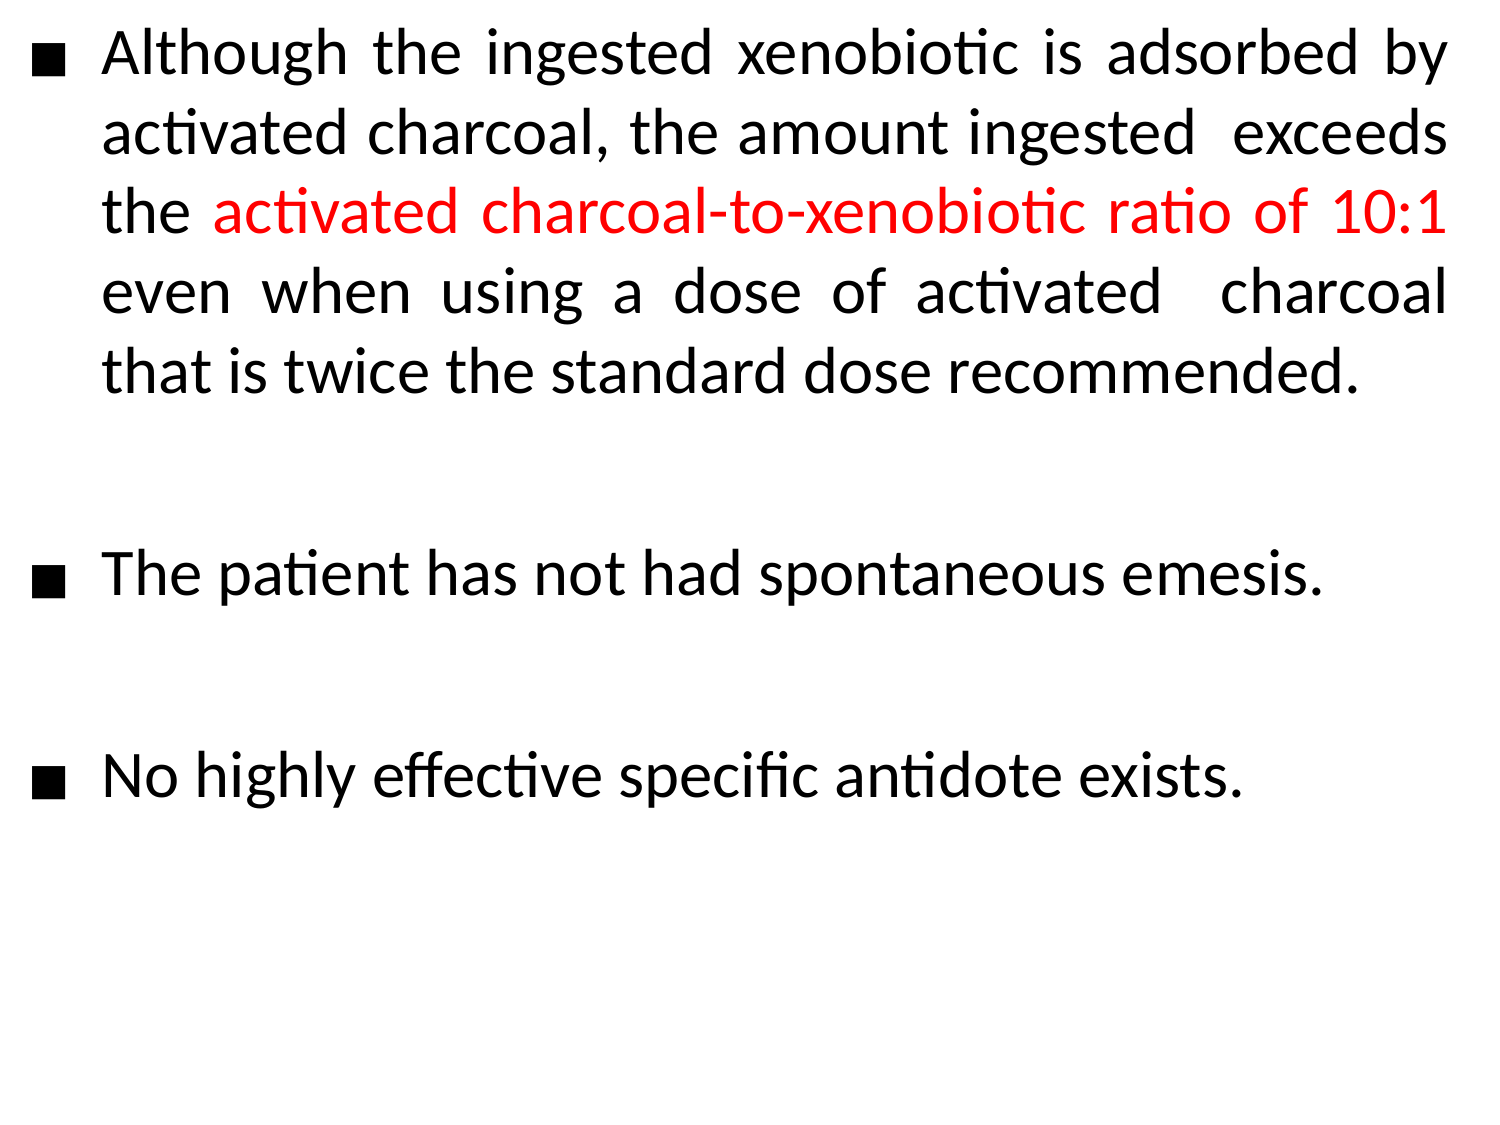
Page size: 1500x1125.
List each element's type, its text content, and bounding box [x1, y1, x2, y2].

text_box Although the ingested xenobiotic is adsorbed by activated charcoal, the amount ingested exceeds the activated charcoal-to-xenobiotic ratio of 10:1 even when using a dose of activated charcoal that is twice the standard dose recommended. The patient has not had spontaneous emesis. No highly effective specific antidote exists. [11, 0, 1465, 827]
